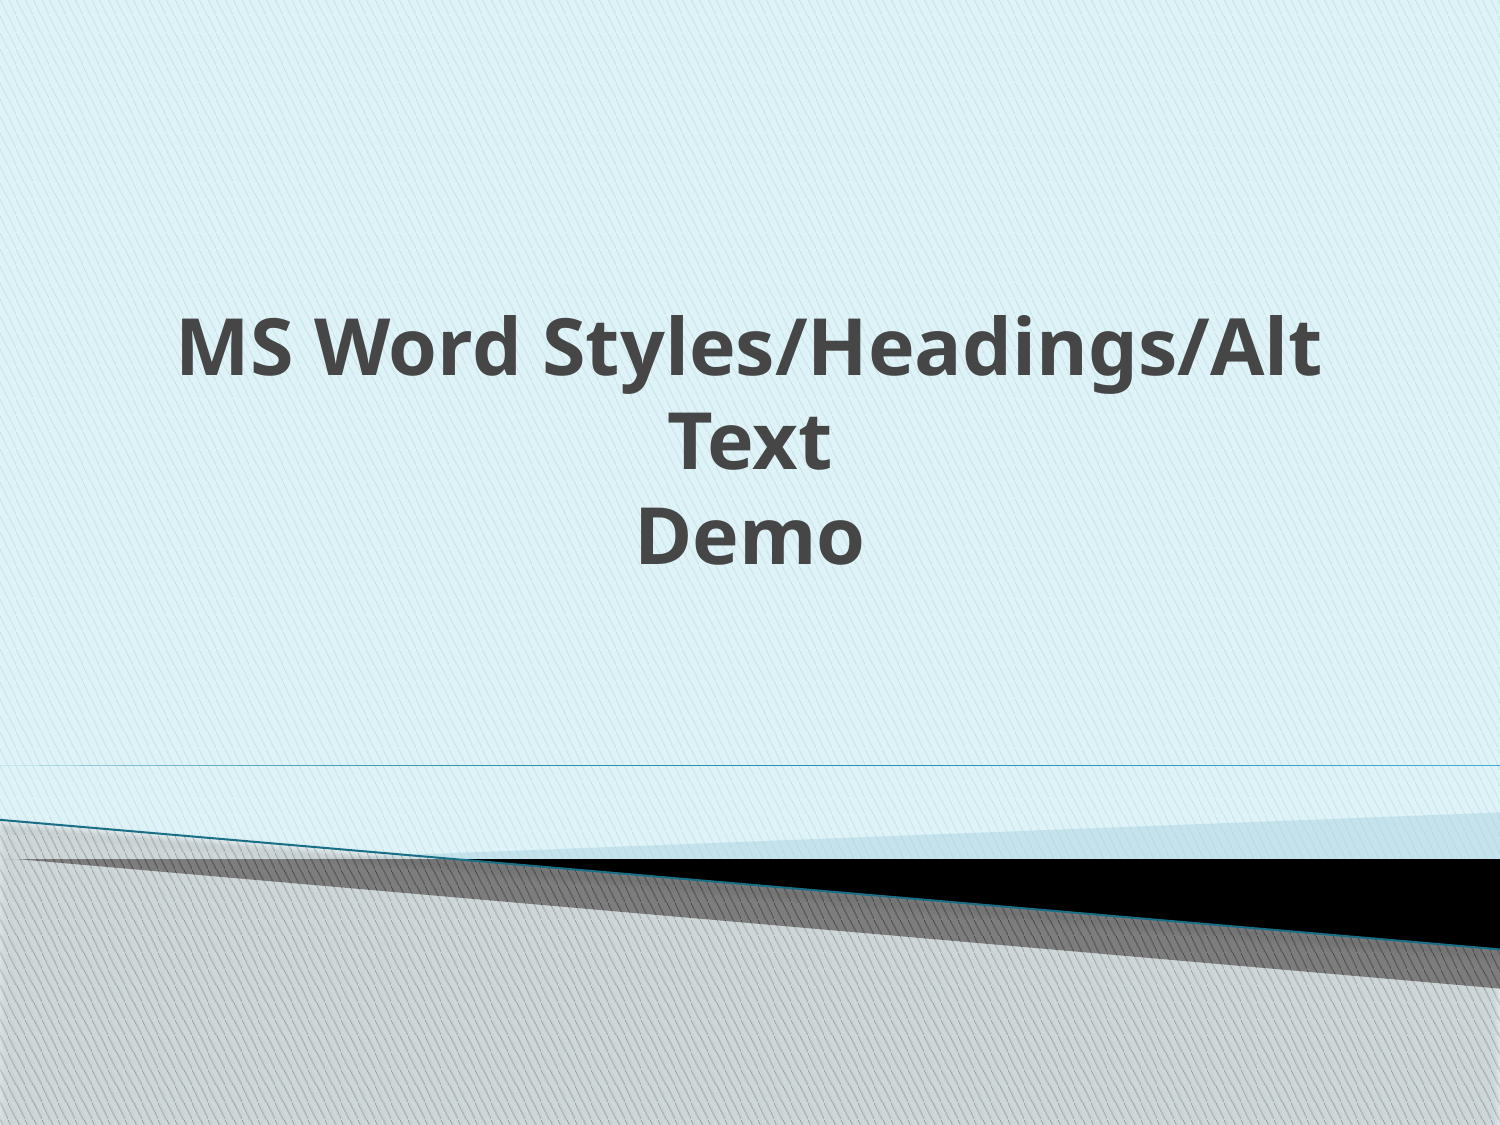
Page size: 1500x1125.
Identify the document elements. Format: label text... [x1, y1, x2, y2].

picture [5, 859, 1500, 989]
title MS Word Styles/Headings/Alt Text Demo [112, 287, 1388, 588]
